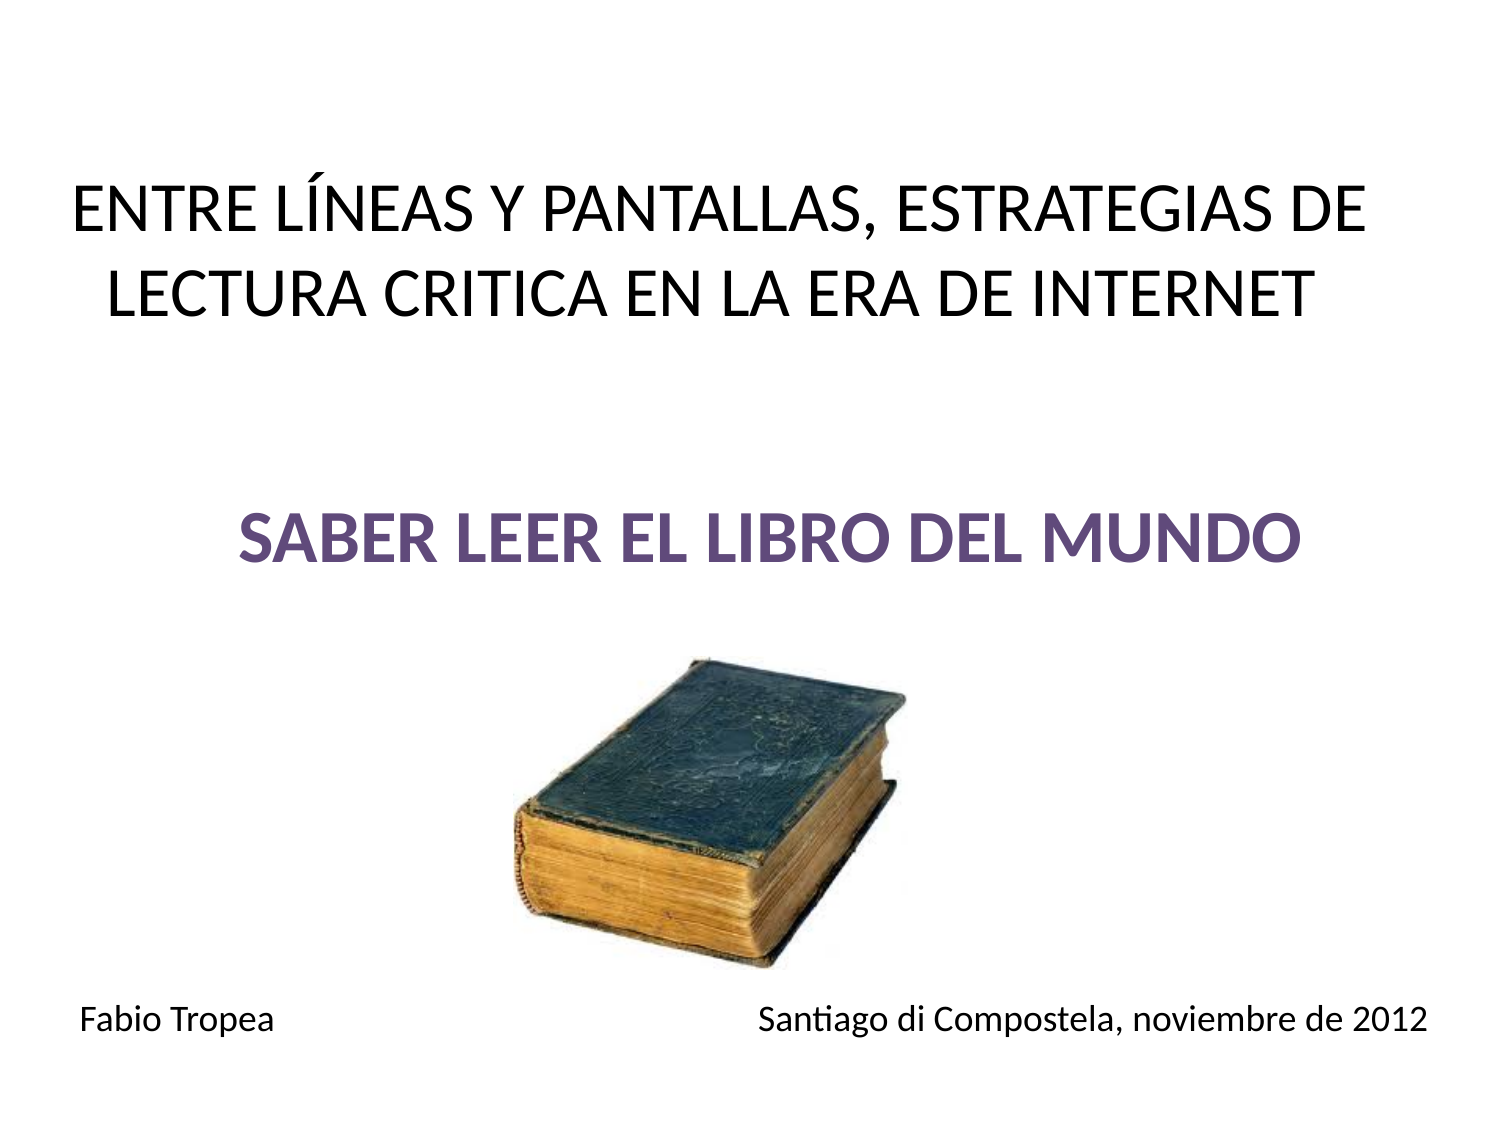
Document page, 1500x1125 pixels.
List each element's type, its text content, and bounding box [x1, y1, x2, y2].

text_box Fabio Tropea Santiago di Compostela, noviembre de 2012 [64, 986, 1459, 1046]
text_box SABER LEER EL LIBRO DEL MUNDO [223, 479, 1318, 585]
title ENTRE LÍNEAS Y PANTALLAS, ESTRATEGIAS DE LECTURA CRITICA EN LA ERA DE INTERNET [53, 125, 1388, 367]
picture [513, 656, 908, 970]
